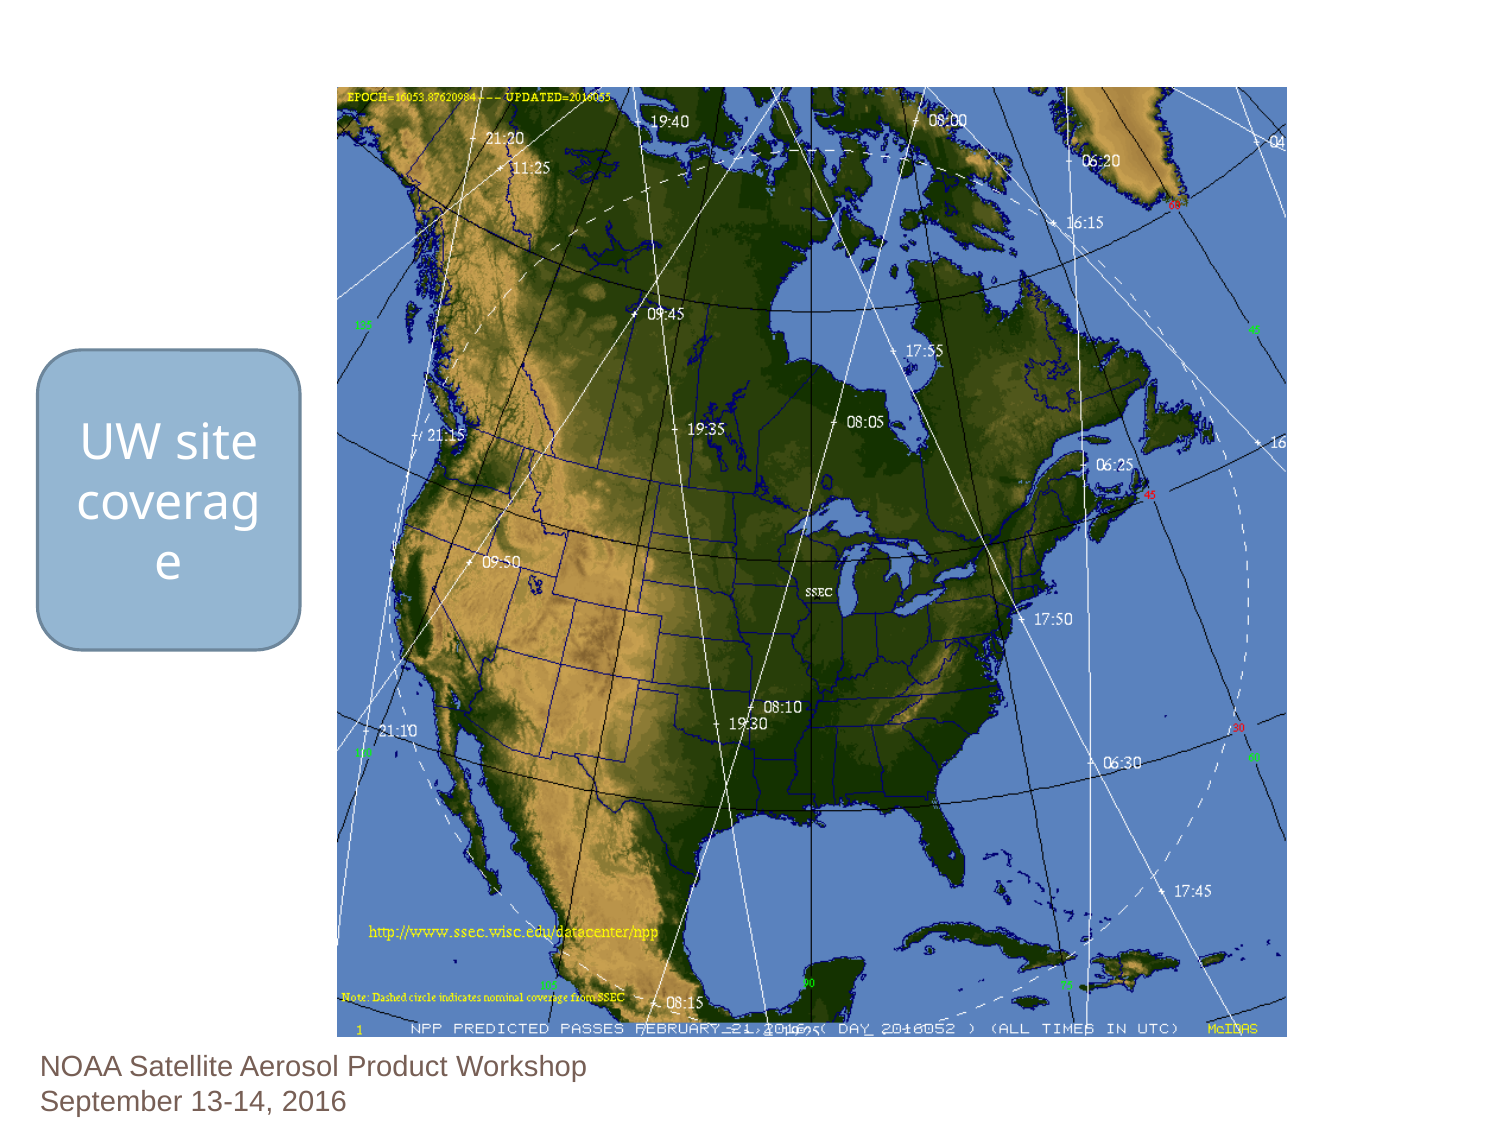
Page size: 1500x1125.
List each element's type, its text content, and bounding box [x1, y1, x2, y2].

footer NOAA Satellite Aerosol Product Workshop September 13-14, 2016 [24, 1052, 915, 1113]
picture [337, 87, 1288, 1038]
text_box UW site coverage [35, 348, 302, 652]
